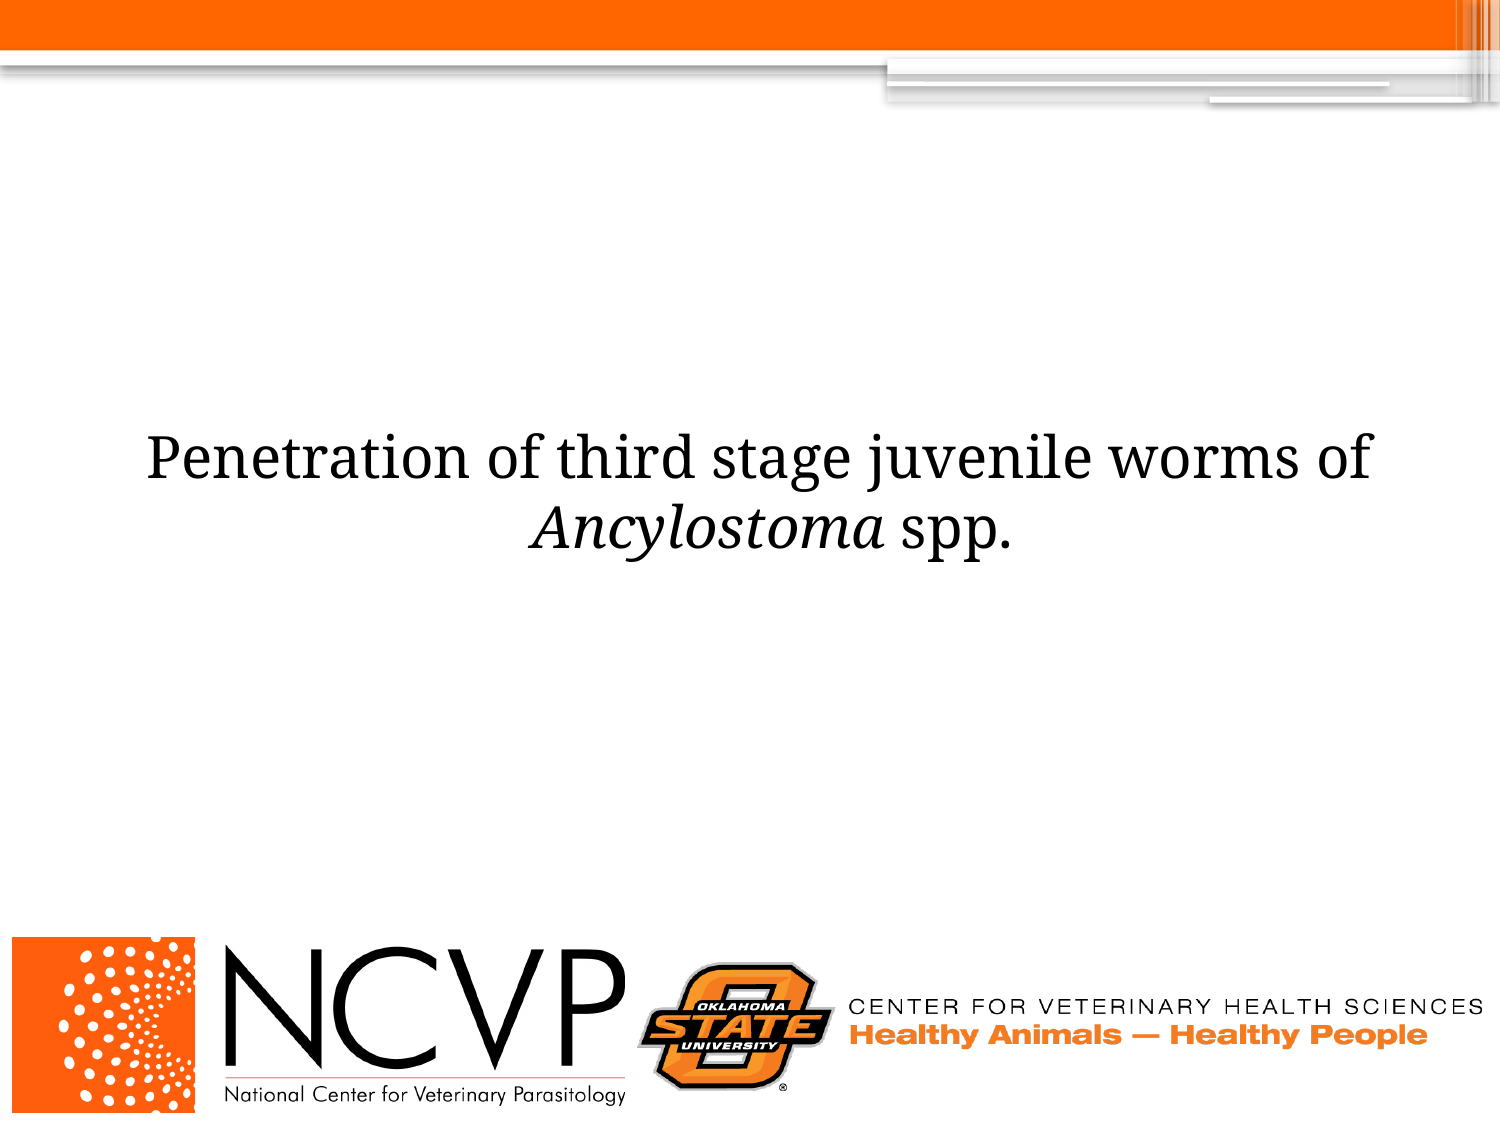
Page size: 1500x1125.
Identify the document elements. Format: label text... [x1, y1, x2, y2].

picture [12, 937, 626, 1113]
list Penetration of third stage juvenile worms of Ancylostoma spp. [75, 412, 1425, 963]
picture [637, 962, 1483, 1092]
